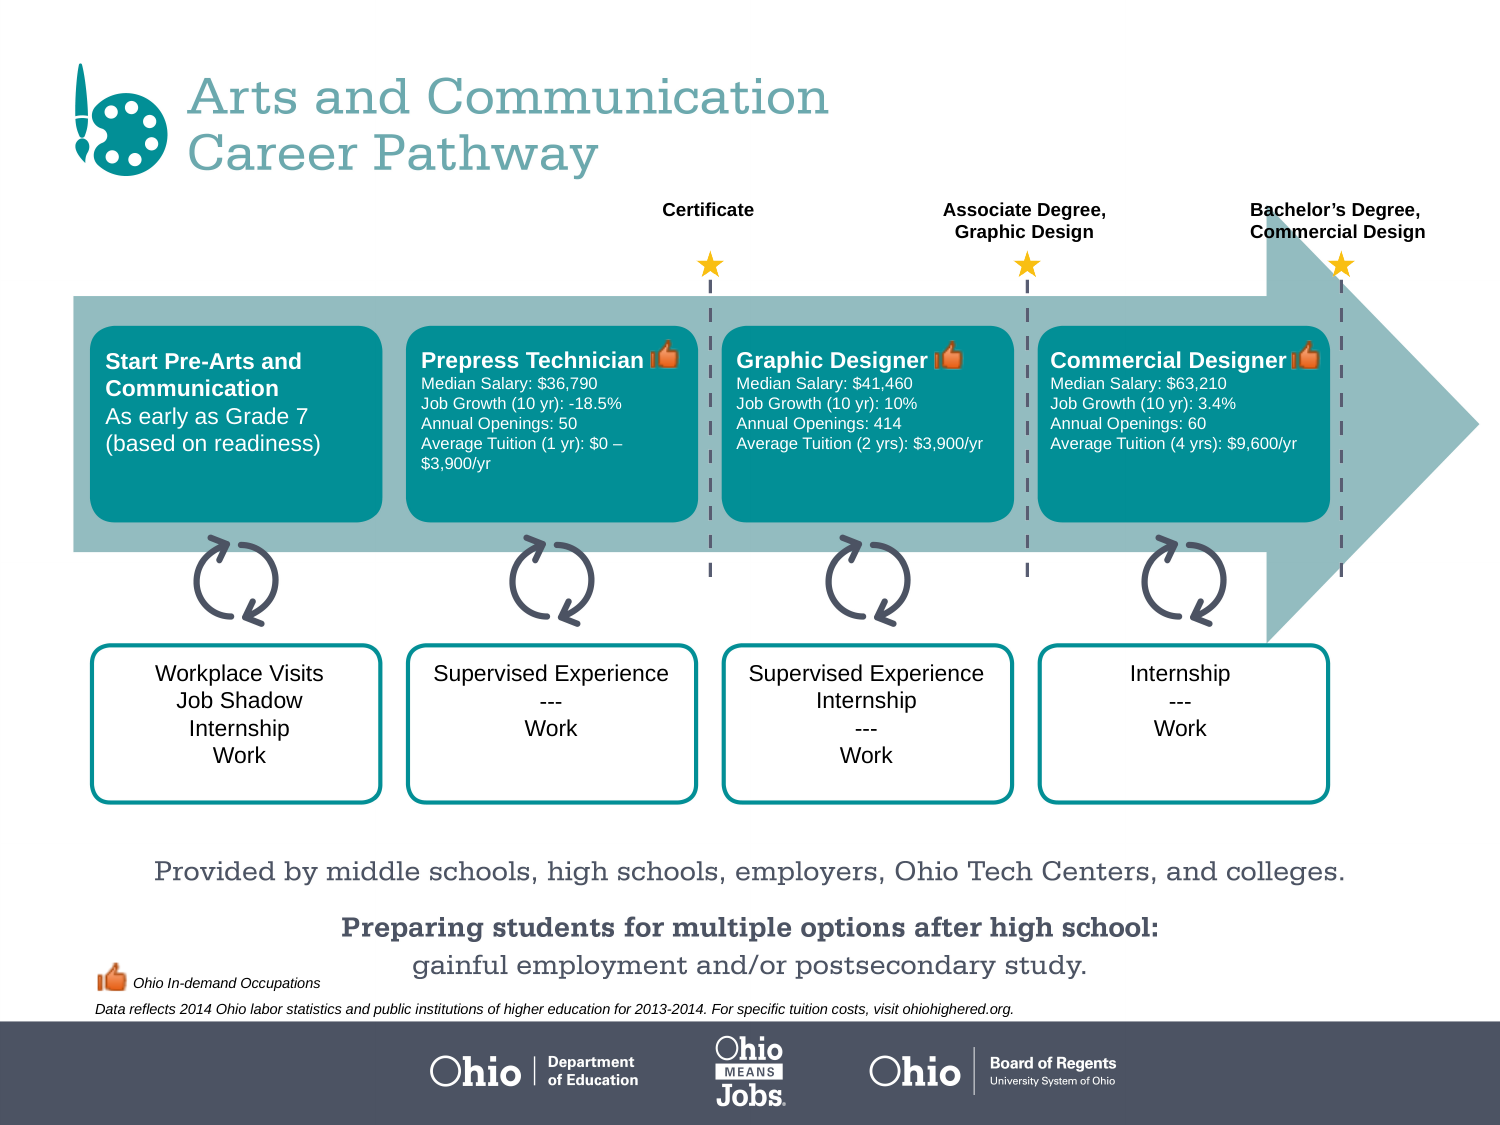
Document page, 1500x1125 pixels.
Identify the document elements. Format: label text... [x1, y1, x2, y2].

text_box Bachelor’s Degree, Commercial Design [1235, 189, 1441, 250]
text_box Supervised Experience --- Work [406, 651, 696, 749]
text_box Commercial Designer Median Salary: $63,210 Job Growth (10 yr): 3.4% Annual Openings: 60 Average Tuition (4 yrs): $9,600/yr [1046, 338, 1322, 461]
text_box Supervised Experience Internship --- Work [721, 651, 1012, 776]
text_box Certificate [647, 190, 770, 228]
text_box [80, 961, 1099, 1026]
text_box Prepress Technician Median Salary: $36,790 Job Growth (10 yr): -18.5% Annual Openings: 50 Average Tuition (1 yr): $0 –$3,900/yr [406, 338, 691, 481]
text_box Graphic Designer Median Salary: $41,460 Job Growth (10 yr): 10% Annual Openings: 414 Average Tuition (2 yrs): $3,900/yr [729, 338, 1008, 461]
picture [0, 0, 1500, 1125]
text_box Start Pre-Arts and Communication As early as Grade 7 (based on readiness) [90, 339, 385, 464]
text_box Workplace Visits Job Shadow Internship Work [94, 651, 385, 776]
text_box Internship --- Work [1035, 651, 1325, 749]
text_box Associate Degree, Graphic Design [928, 189, 1122, 250]
